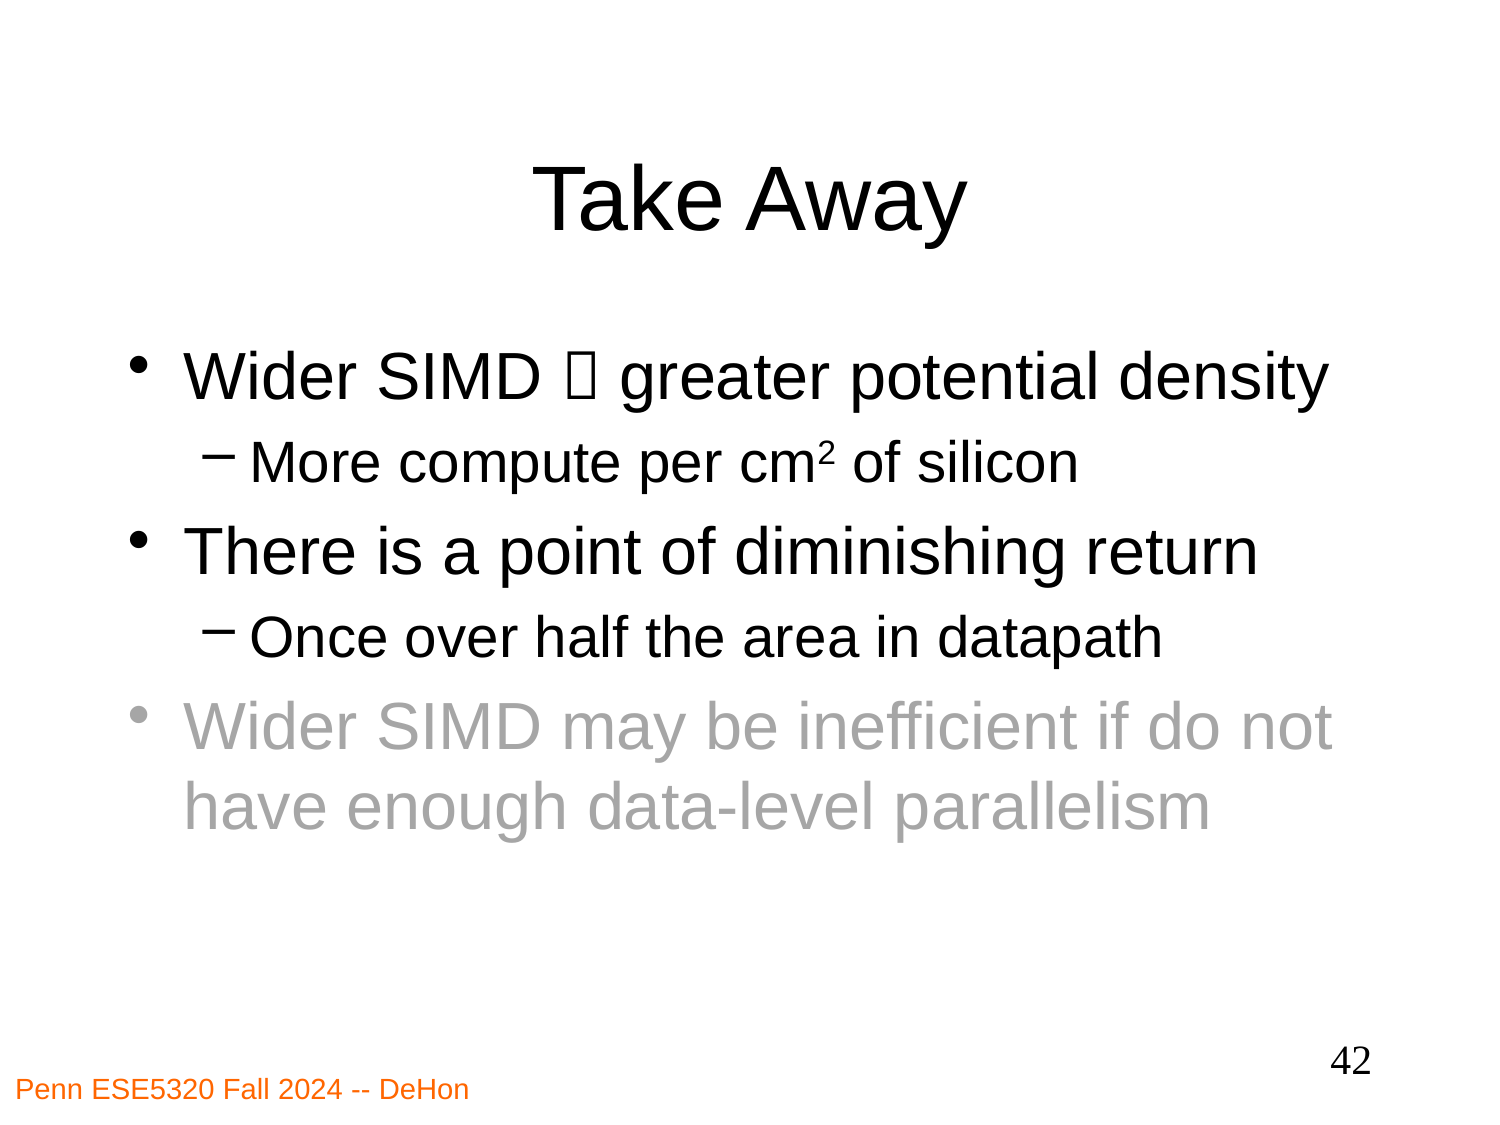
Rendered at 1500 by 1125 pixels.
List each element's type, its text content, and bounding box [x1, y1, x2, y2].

slide_number Penn ESE5320 Fall 2024 -- DeHon [0, 1062, 688, 1125]
title Take Away [112, 99, 1388, 288]
slide_number 42 [1074, 1024, 1388, 1101]
list Wider SIMD  greater potential density More compute per cm2 of silicon There is a point of diminishing return Once over half the area in datapath Wider SIMD may be inefficient if do not have enough data-level parallelism [112, 324, 1388, 1001]
